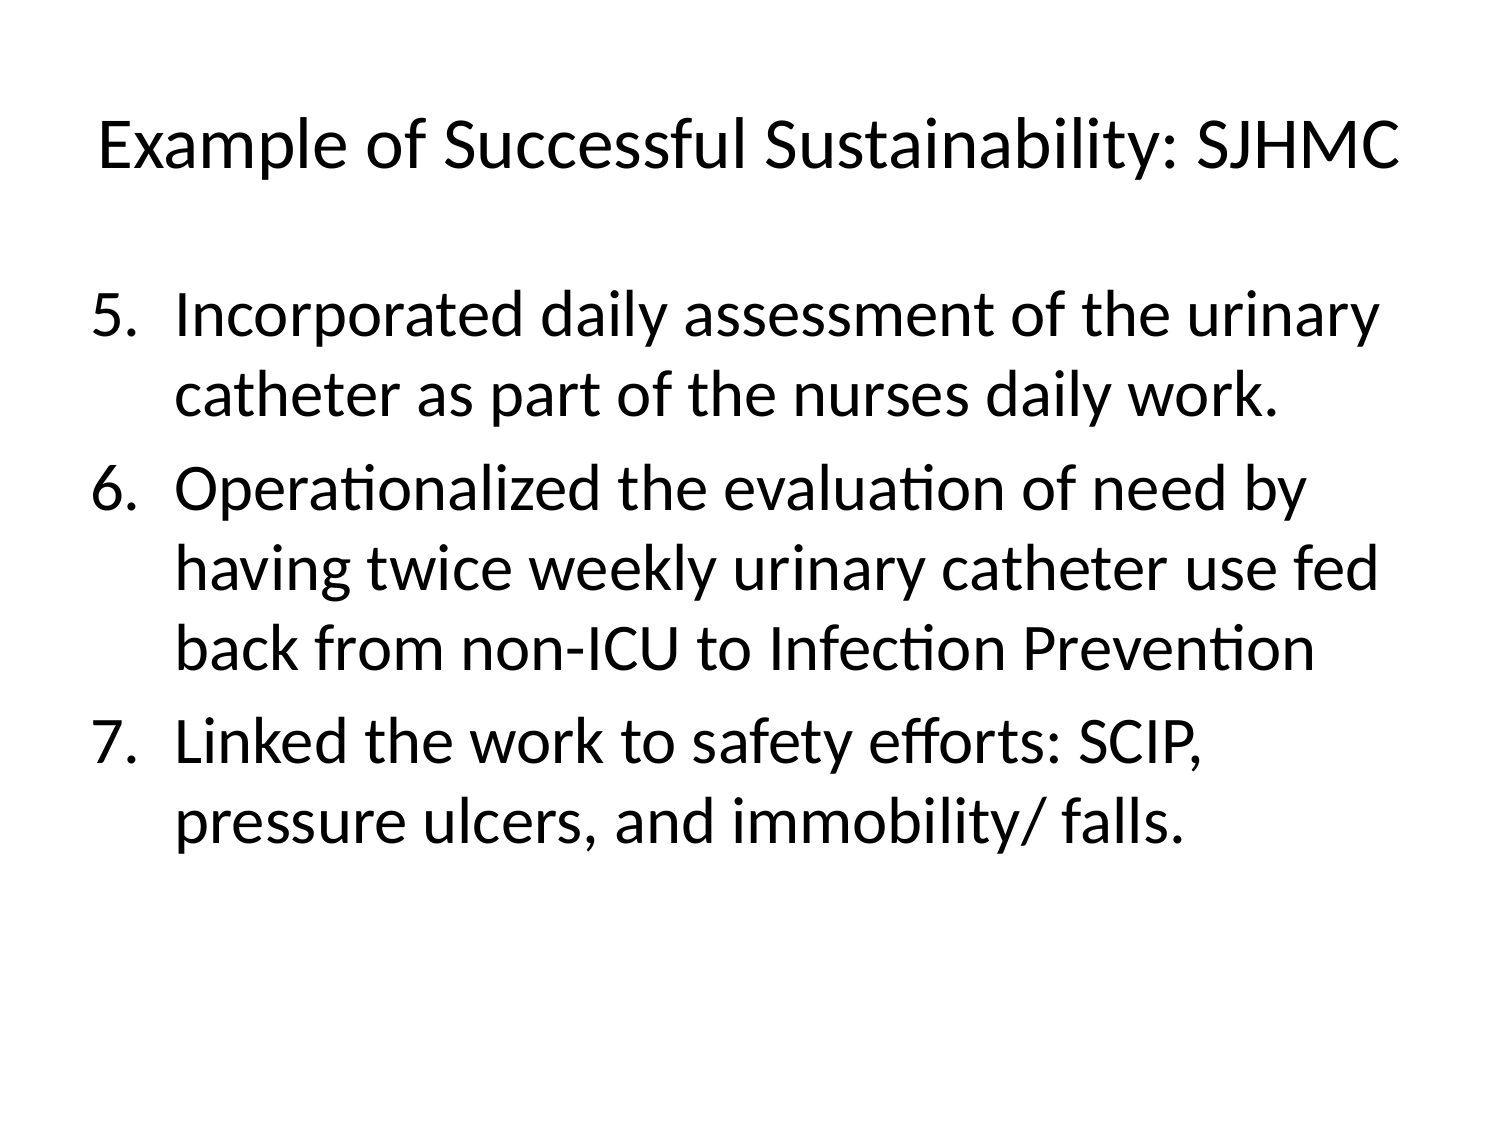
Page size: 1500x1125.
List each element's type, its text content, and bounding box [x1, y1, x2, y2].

title Example of Successful Sustainability: SJHMC [75, 45, 1425, 233]
list Incorporated daily assessment of the urinary catheter as part of the nurses daily work. Operationalized the evaluation of need by having twice weekly urinary catheter use fed back from non-ICU to Infection Prevention Linked the work to safety efforts: SCIP, pressure ulcers, and immobility/ falls. [75, 262, 1425, 1005]
